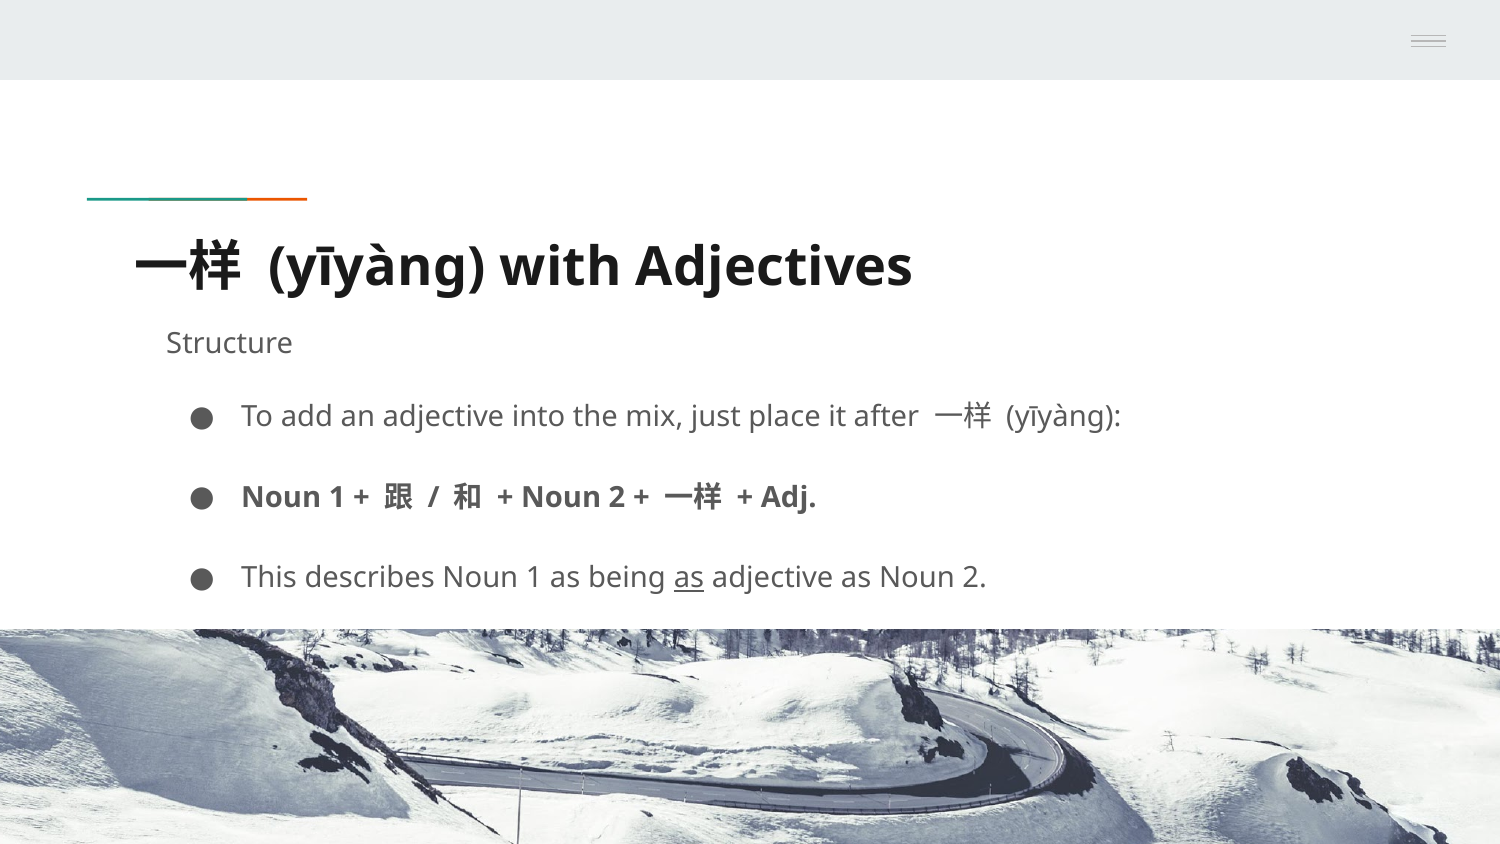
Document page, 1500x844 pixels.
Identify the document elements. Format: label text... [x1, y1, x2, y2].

title 一样 (yīyàng) with Adjectives [119, 216, 1381, 305]
list Structure To add an adjective into the mix, just place it after 一样 (yīyàng): Noun 1 + 跟 / 和 + Noun 2 + 一样 + Adj. This describes Noun 1 as being as adjective as Noun 2. [151, 304, 1406, 595]
picture [0, 628, 1500, 844]
